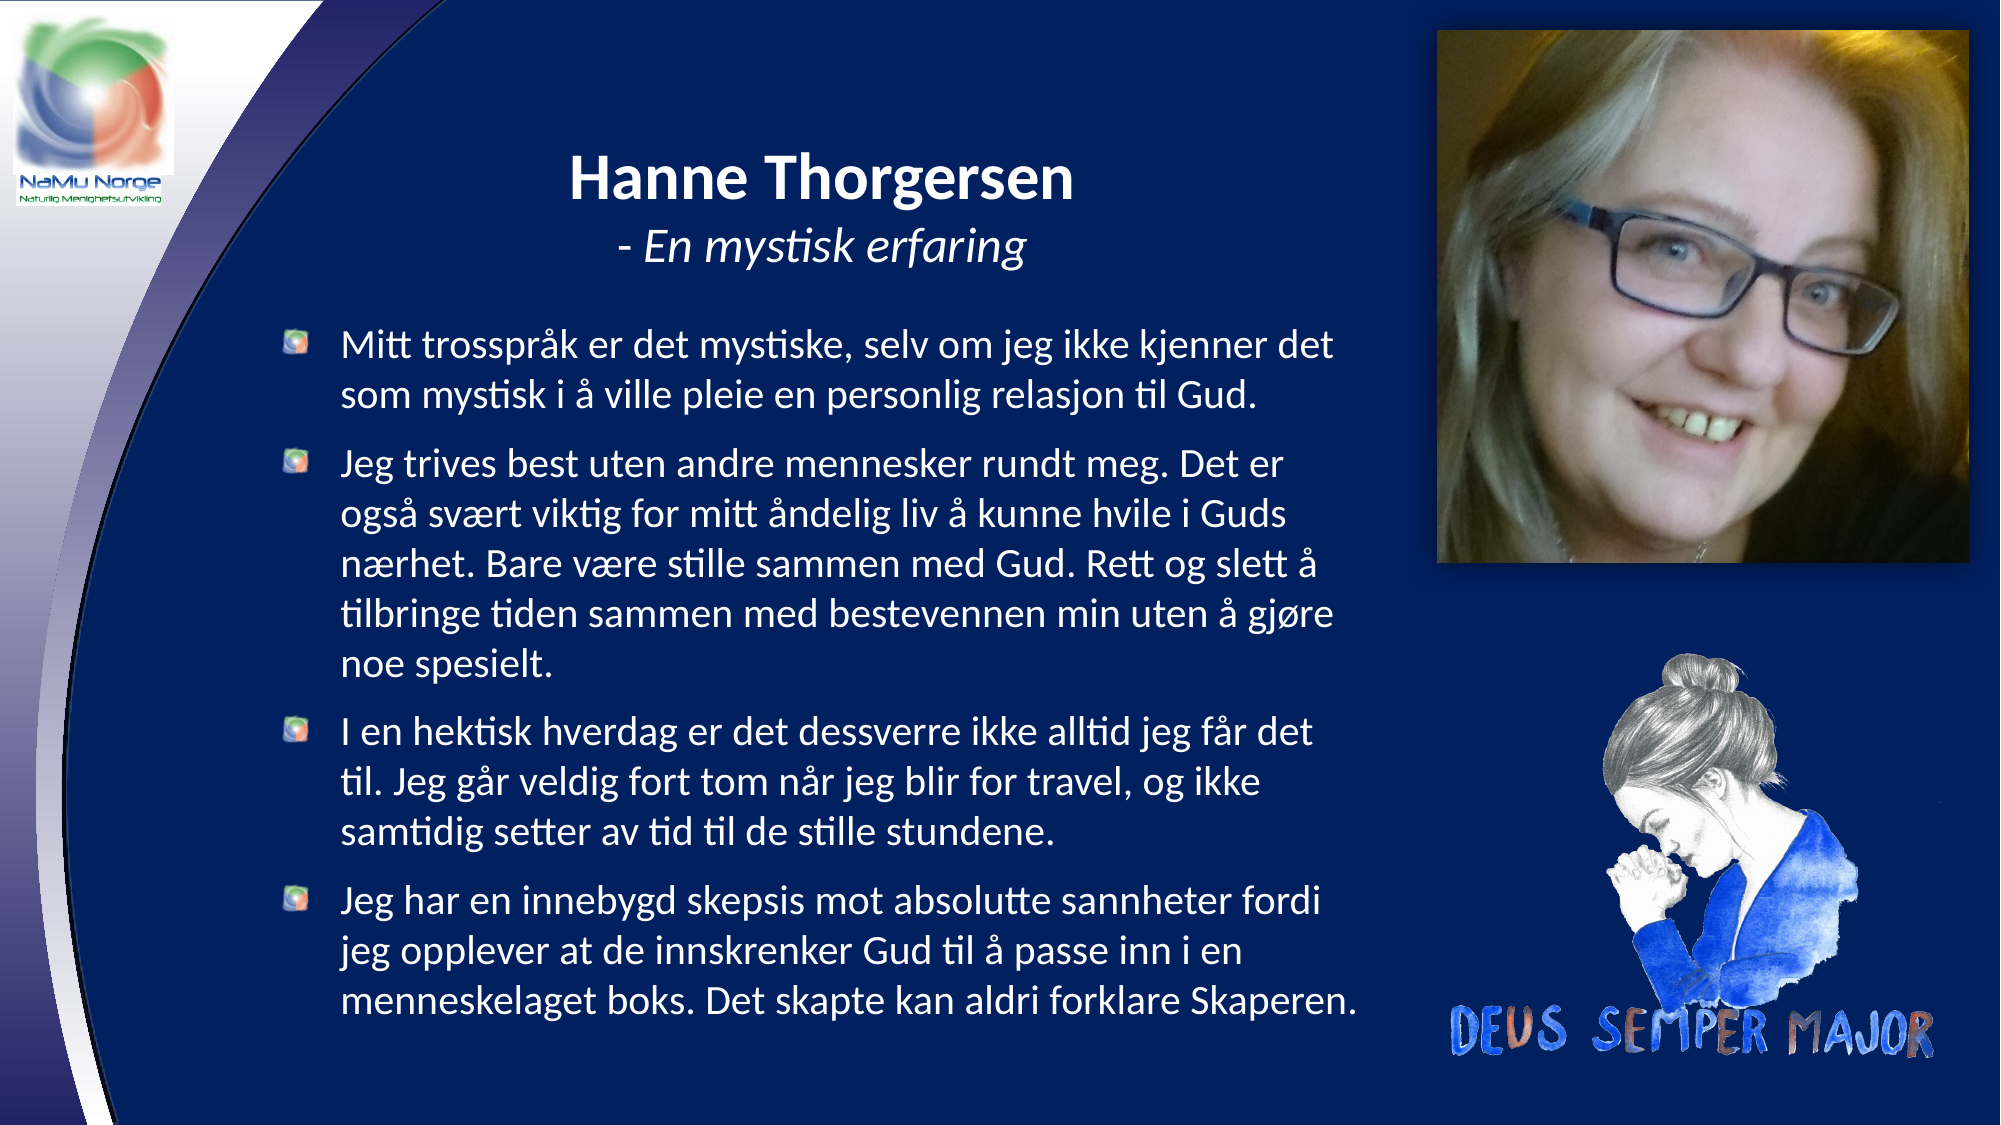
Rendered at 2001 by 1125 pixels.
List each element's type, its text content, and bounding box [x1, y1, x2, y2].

picture [282, 328, 309, 355]
picture [1437, 30, 1969, 563]
picture [1435, 635, 1946, 1071]
text_box Hanne Thorgersen - En mystisk erfaring Mitt trosspråk er det mystiske, selv om jeg ikke kjenner det som mystisk i å ville pleie en personlig relasjon til Gud. Jeg trives best uten andre mennesker rundt meg. Det er også svært viktig for mitt åndelig liv å kunne hvile i Guds nærhet. Bare være stille sammen med Gud. Rett og slett å tilbringe tiden sammen med bestevennen min uten å gjøre noe spesielt. I en hektisk hverdag er det dessverre ikke alltid jeg får det til. Jeg går veldig fort tom når jeg blir for travel, og ikke samtidig setter av tid til de stille stundene. Jeg har en innebygd skepsis mot absolutte sannheter fordi jeg opplever at de innskrenker Gud til å passe inn i en menneskelaget boks. Det skapte kan aldri forklare Skaperen. [267, 125, 1378, 1047]
picture [282, 447, 309, 474]
picture [282, 884, 309, 912]
picture [282, 715, 309, 743]
picture [13, 15, 174, 206]
